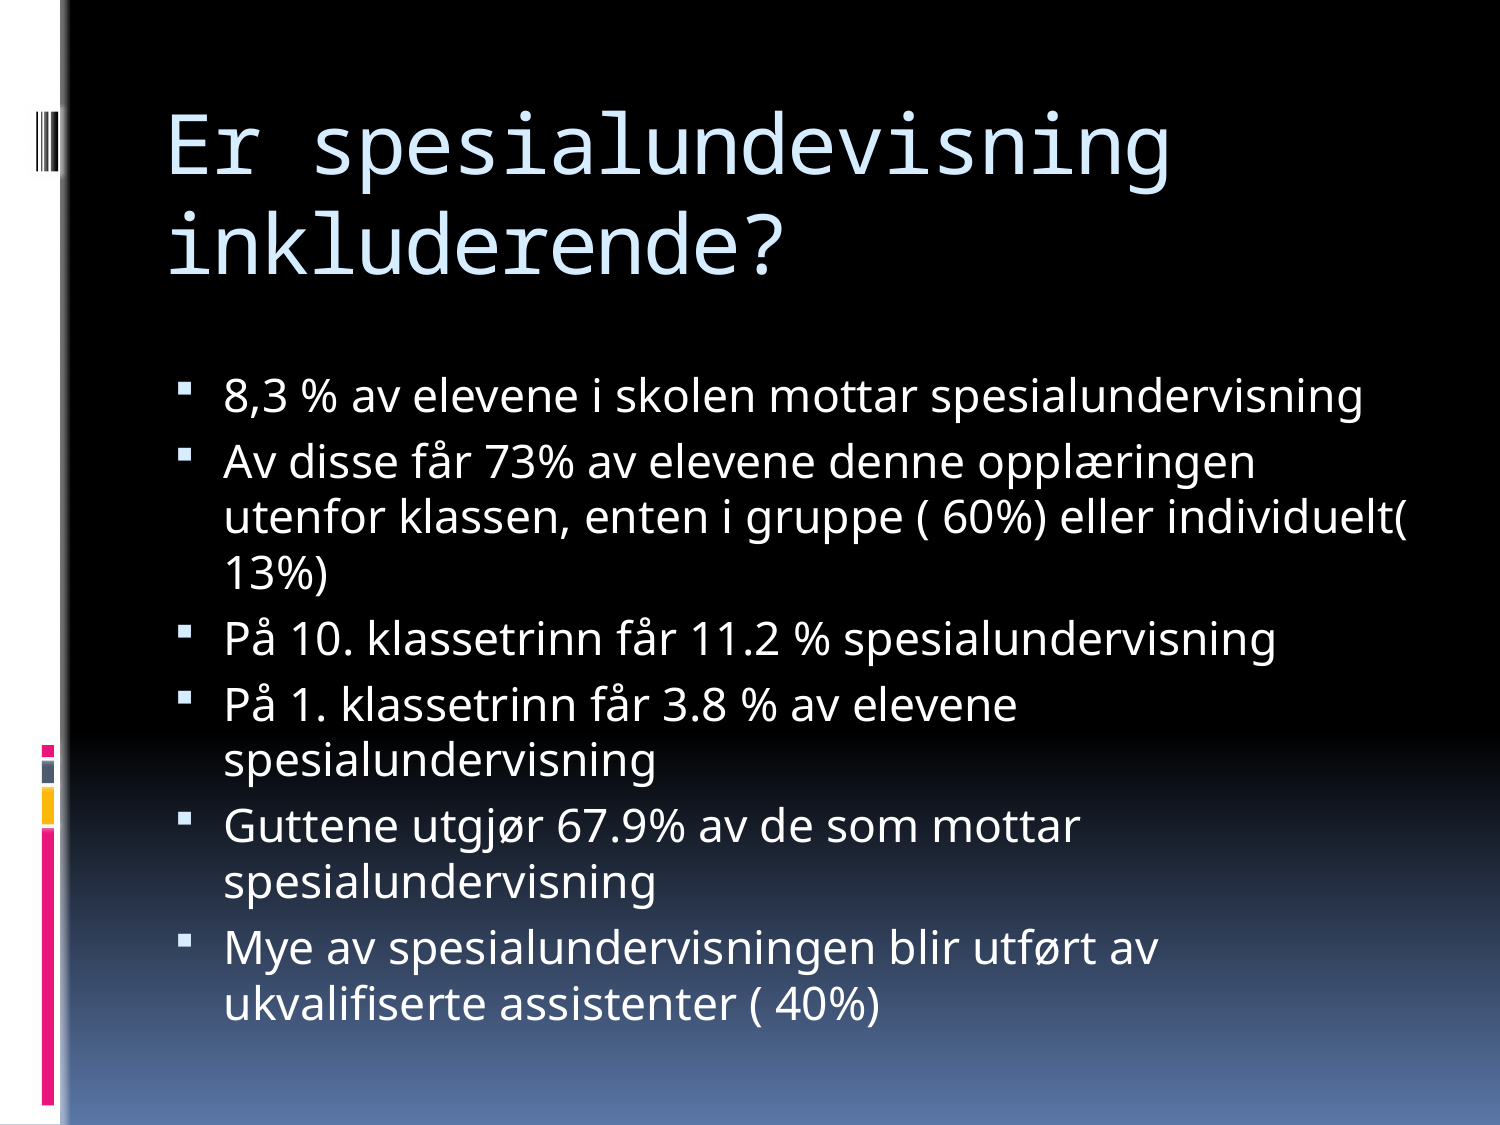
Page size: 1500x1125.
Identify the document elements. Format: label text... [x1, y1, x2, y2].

title Er spesialundevisning inkluderende? [150, 83, 1425, 291]
list 8,3 % av elevene i skolen mottar spesialundervisning Av disse får 73% av elevene denne opplæringen utenfor klassen, enten i gruppe ( 60%) eller individuelt( 13%) På 10. klassetrinn får 11.2 % spesialundervisning På 1. klassetrinn får 3.8 % av elevene spesialundervisning Guttene utgjør 67.9% av de som mottar spesialundervisning Mye av spesialundervisningen blir utført av ukvalifiserte assistenter ( 40%) [150, 292, 1425, 1043]
